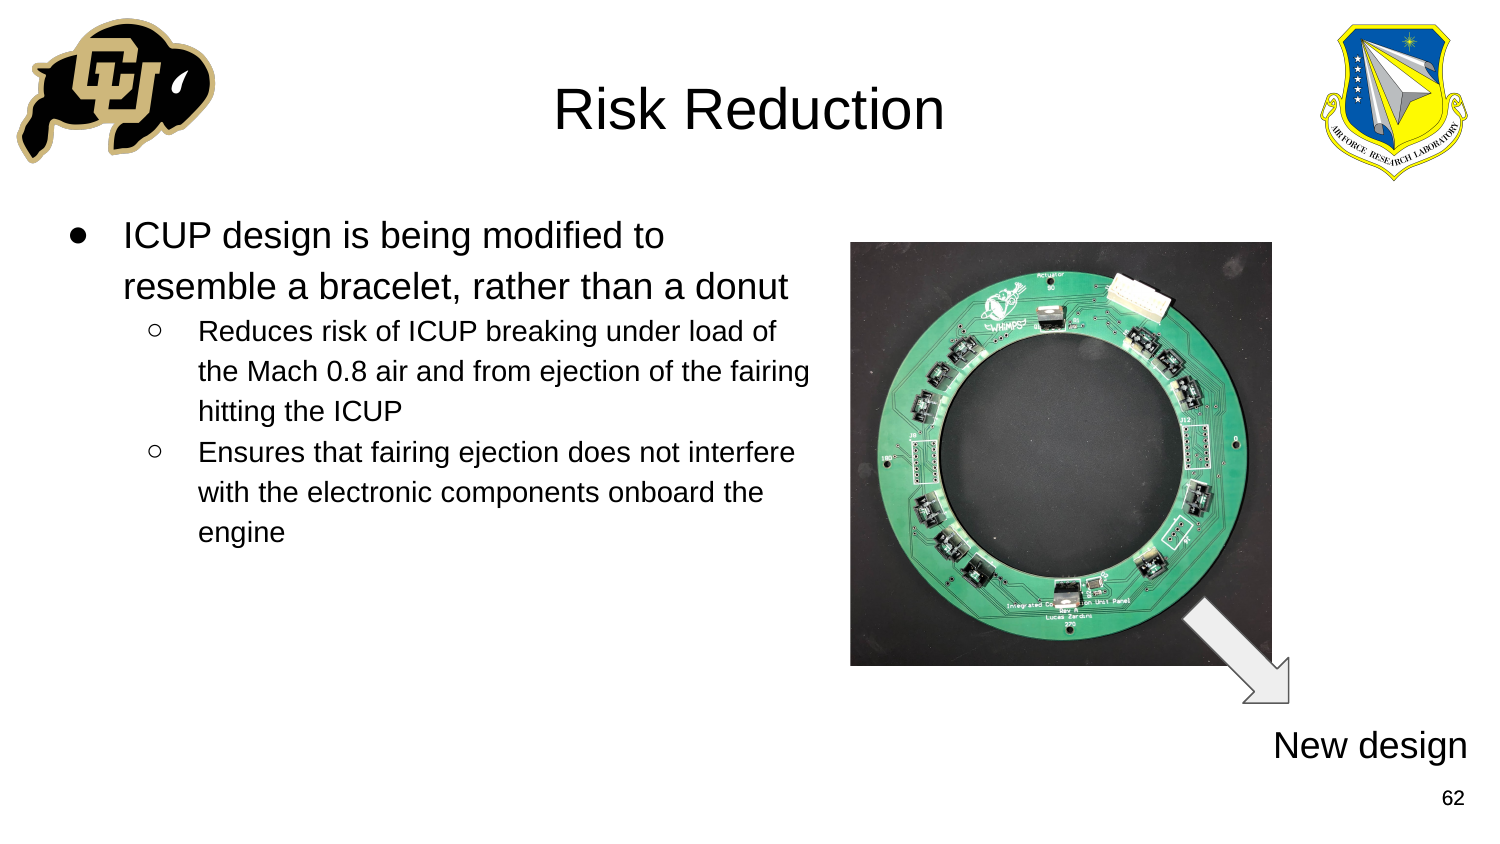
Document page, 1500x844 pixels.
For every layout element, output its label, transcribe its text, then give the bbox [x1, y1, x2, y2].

picture [15, 17, 216, 166]
list New design [1183, 699, 1500, 793]
slide_number 62 [1389, 793, 1480, 830]
text_box [1236, 657, 1289, 699]
title Risk Reduction [220, 56, 1303, 151]
picture [850, 242, 1273, 666]
list ICUP design is being modified to resemble a bracelet, rather than a donut Reduces risk of ICUP breaking under load of the Mach 0.8 air and from ejection of the fairing hitting the ICUP Ensures that fairing ejection does not interfere with the electronic components onboard the engine [33, 188, 828, 766]
picture [1308, 17, 1481, 190]
